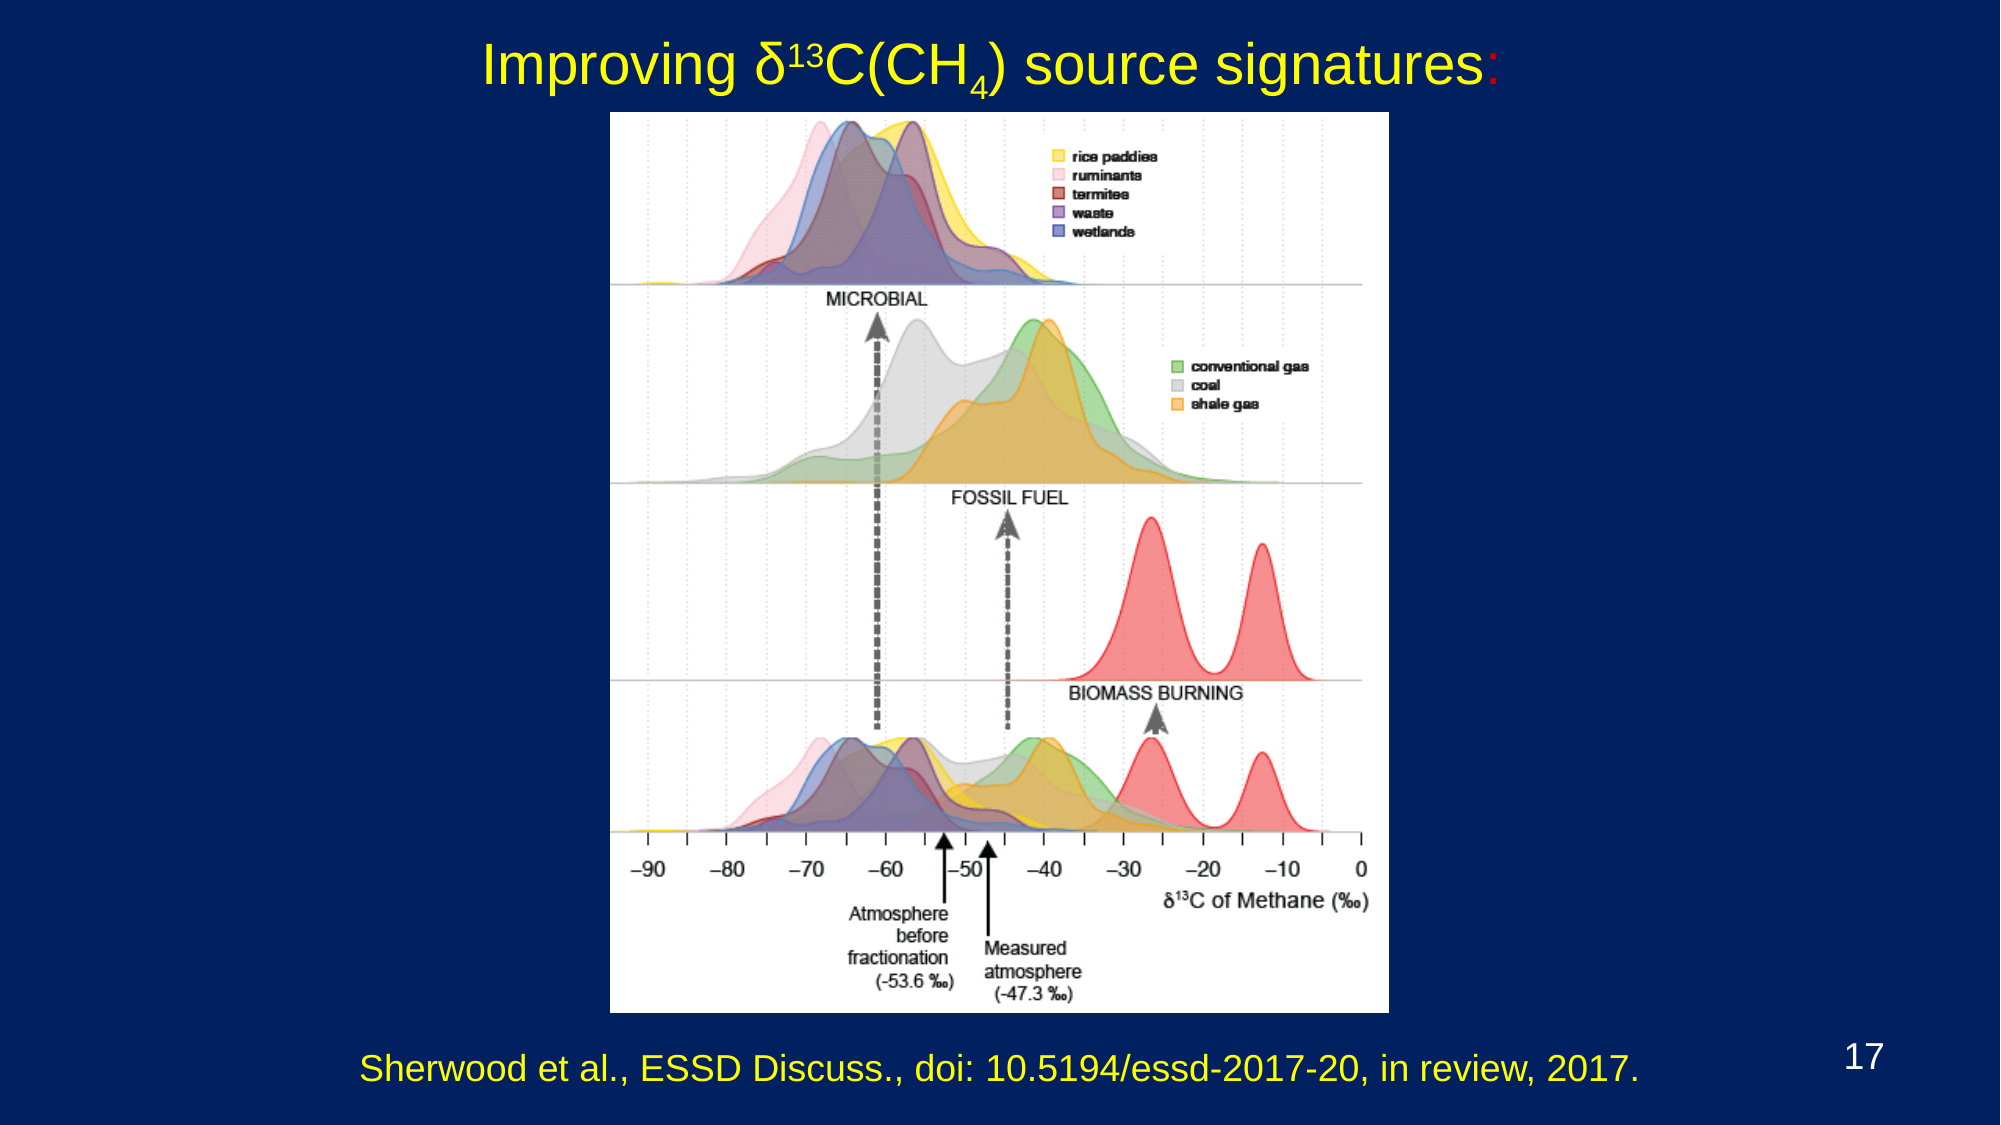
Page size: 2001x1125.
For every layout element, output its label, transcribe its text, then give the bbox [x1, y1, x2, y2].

text_box Improving δ13C(CH4) source signatures: [465, 18, 1535, 114]
slide_number 17 [1433, 1024, 1901, 1103]
picture [610, 112, 1390, 1013]
text_box Sherwood et al., ESSD Discuss., doi: 10.5194/essd-2017-20, in review, 2017. [185, 1036, 1815, 1097]
